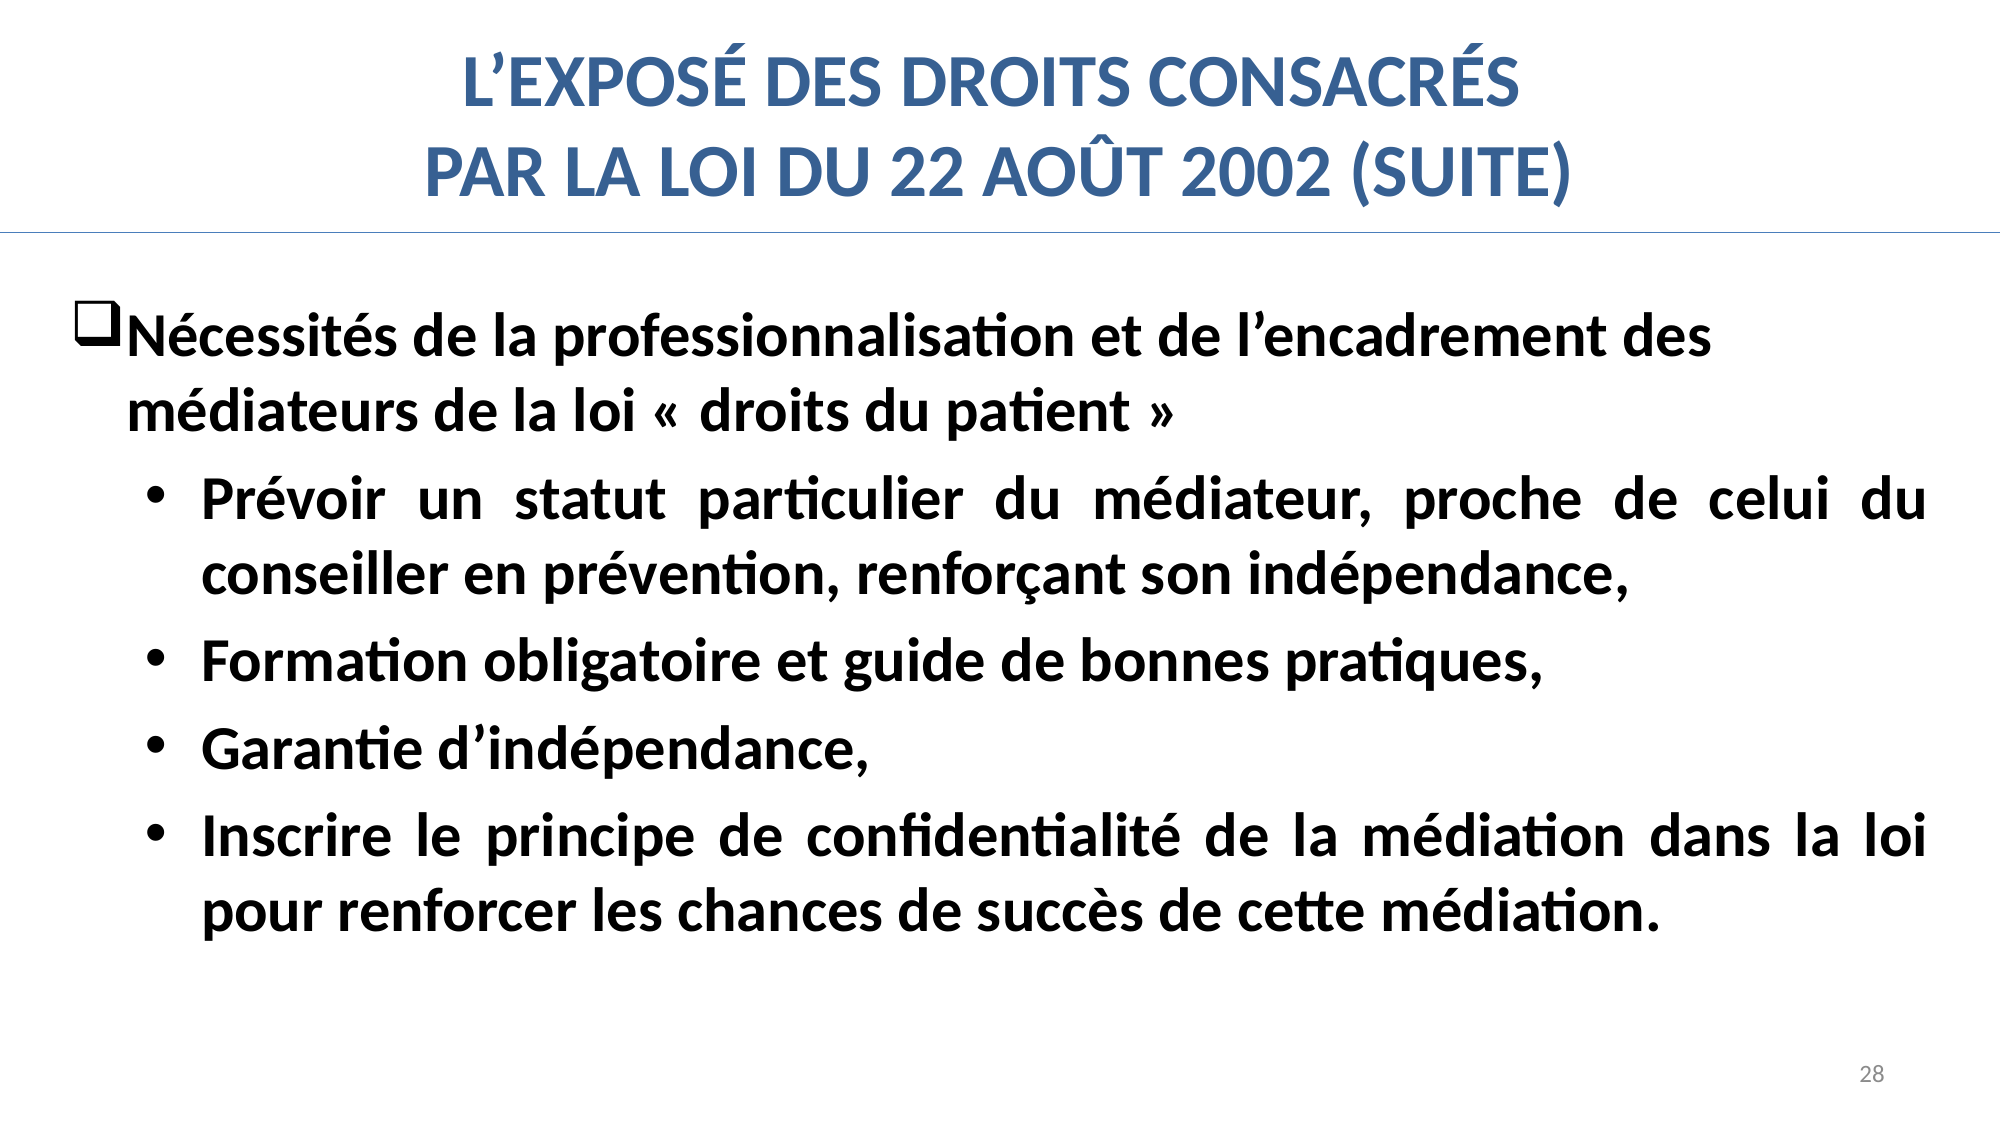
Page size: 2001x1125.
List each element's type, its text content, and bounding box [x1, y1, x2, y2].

text_box Nécessités de la professionnalisation et de l’encadrement des médiateurs de la loi « droits du patient » Prévoir un statut particulier du médiateur, proche de celui du conseiller en prévention, renforçant son indépendance, Formation obligatoire et guide de bonnes pratiques, Garantie d’indépendance, Inscrire le principe de confidentialité de la médiation dans la loi pour renforcer les chances de succès de cette médiation. [54, 286, 1945, 952]
slide_number 28 [1433, 1042, 1900, 1103]
title L’exposé des droits consacrés par la loi du 22 août 2002 (suite) [249, 34, 1750, 209]
